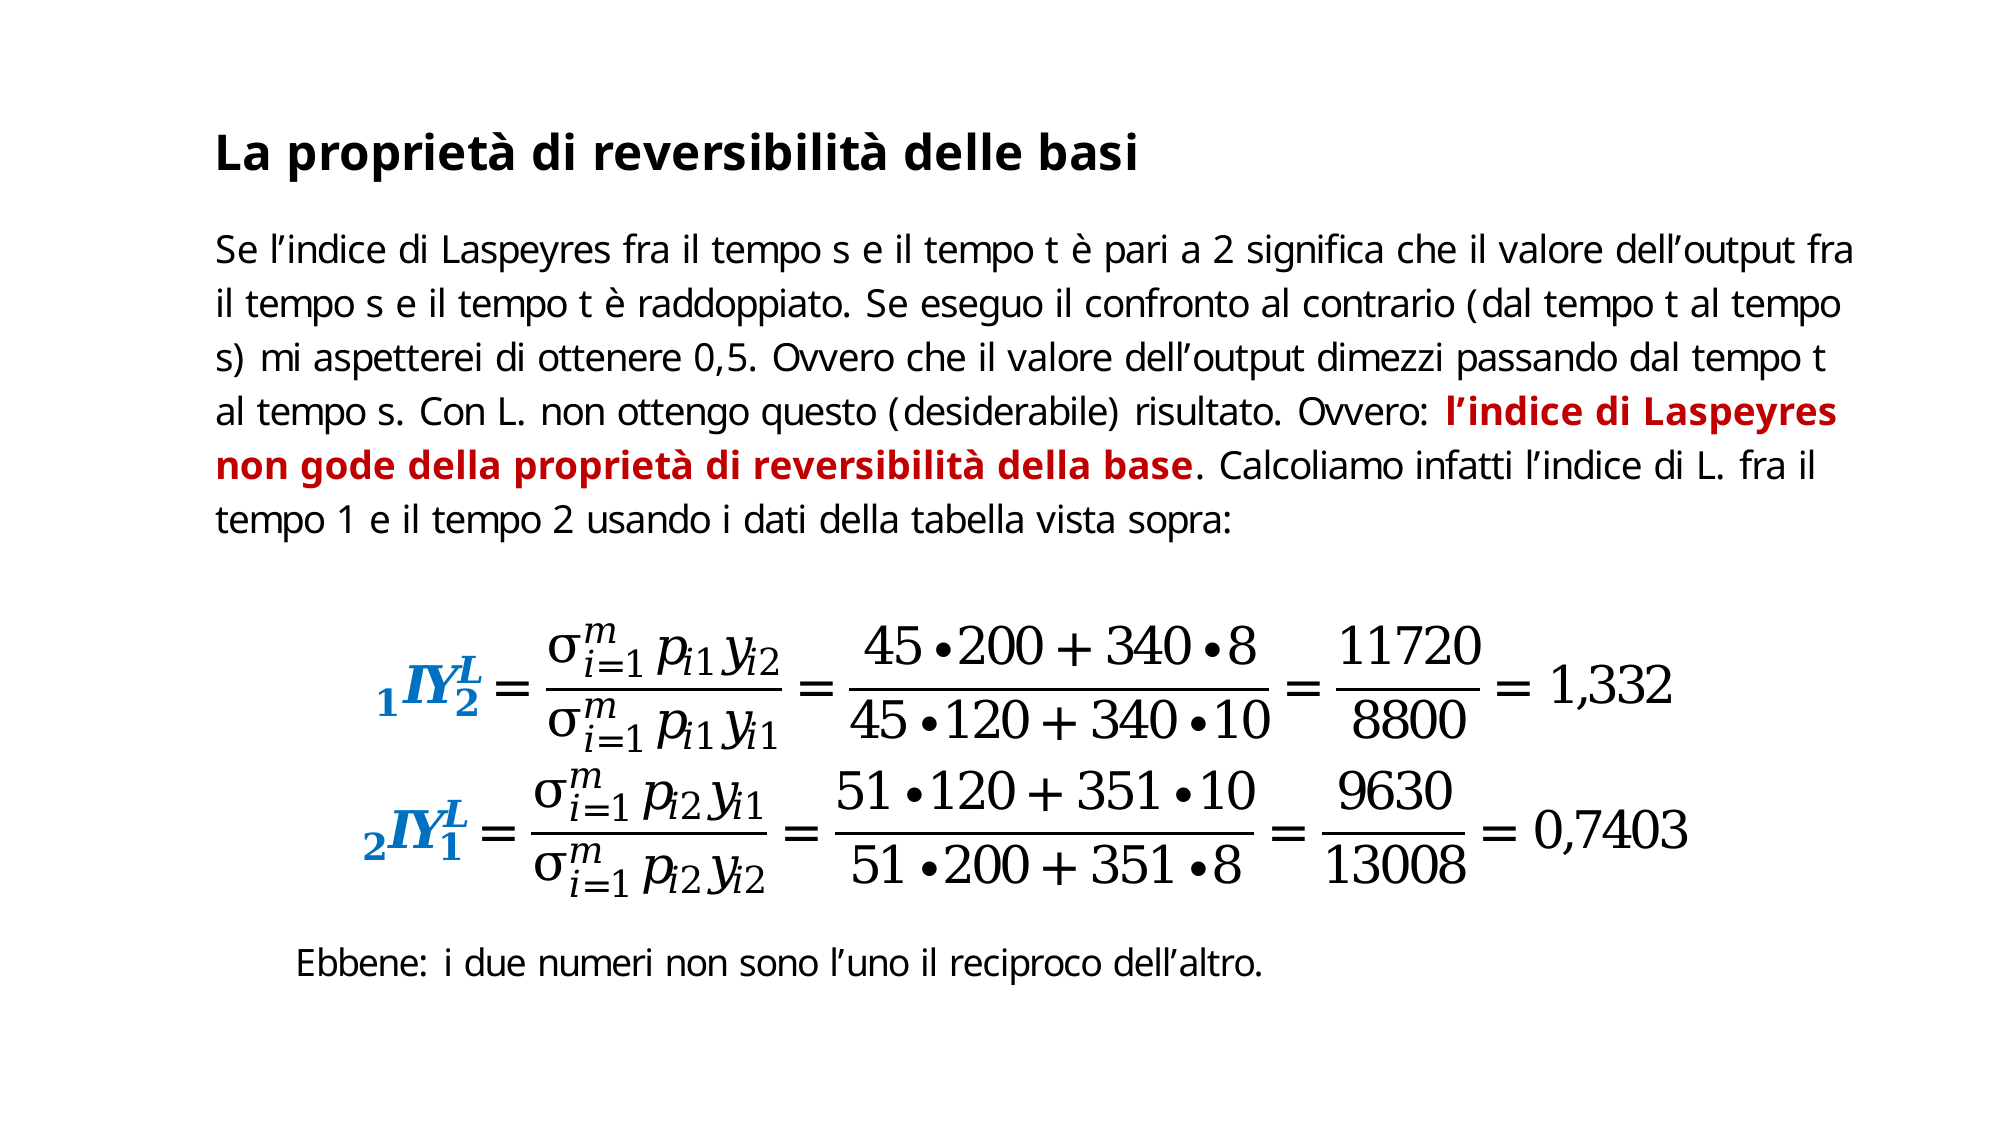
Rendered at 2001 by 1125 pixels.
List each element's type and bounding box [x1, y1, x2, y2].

picture [151, 120, 1855, 584]
picture [208, 617, 1884, 1026]
